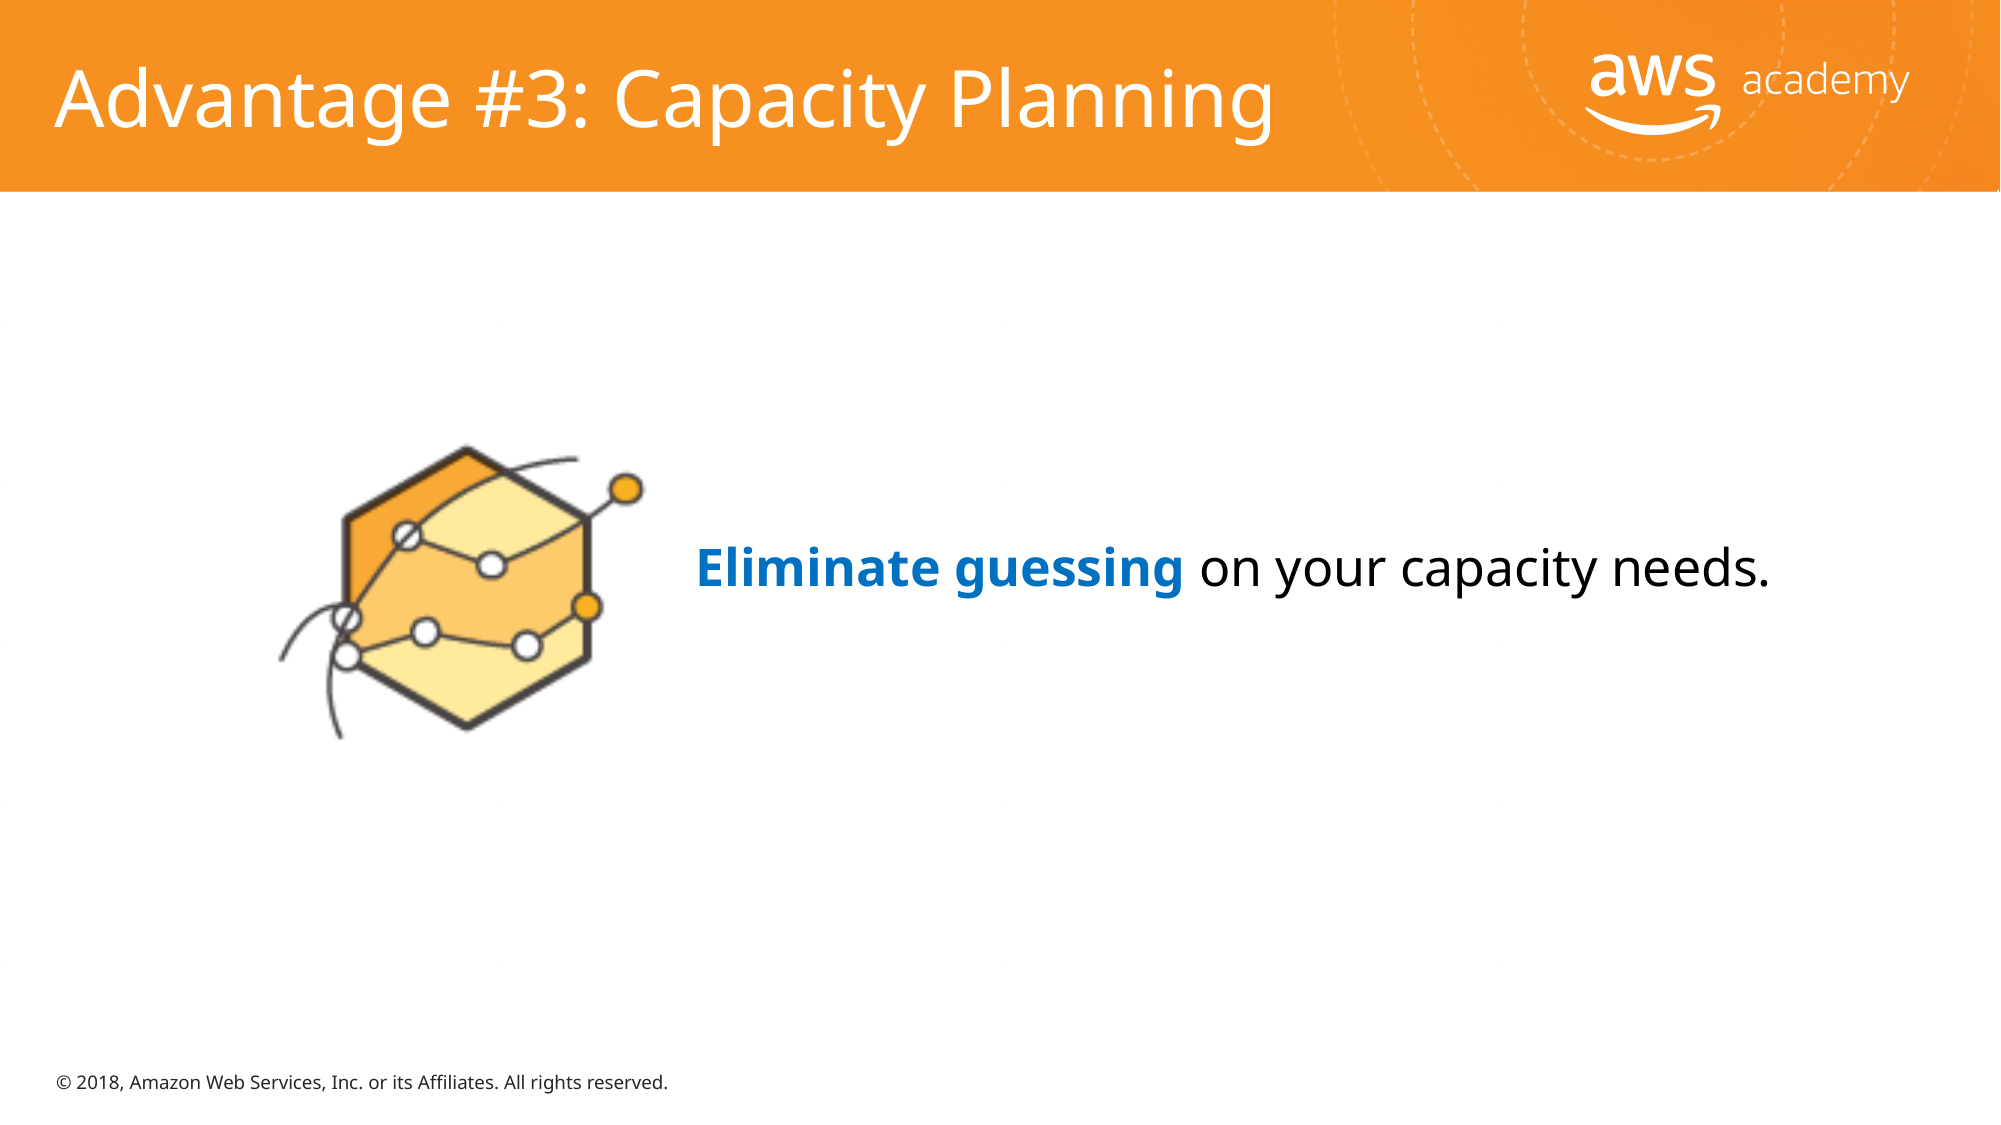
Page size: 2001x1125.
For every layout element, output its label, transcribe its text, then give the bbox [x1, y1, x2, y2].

list Eliminate guessing on your capacity needs. [697, 528, 1842, 612]
title Advantage #3: Capacity Planning [39, 37, 1863, 166]
picture [0, 0, 1997, 1125]
